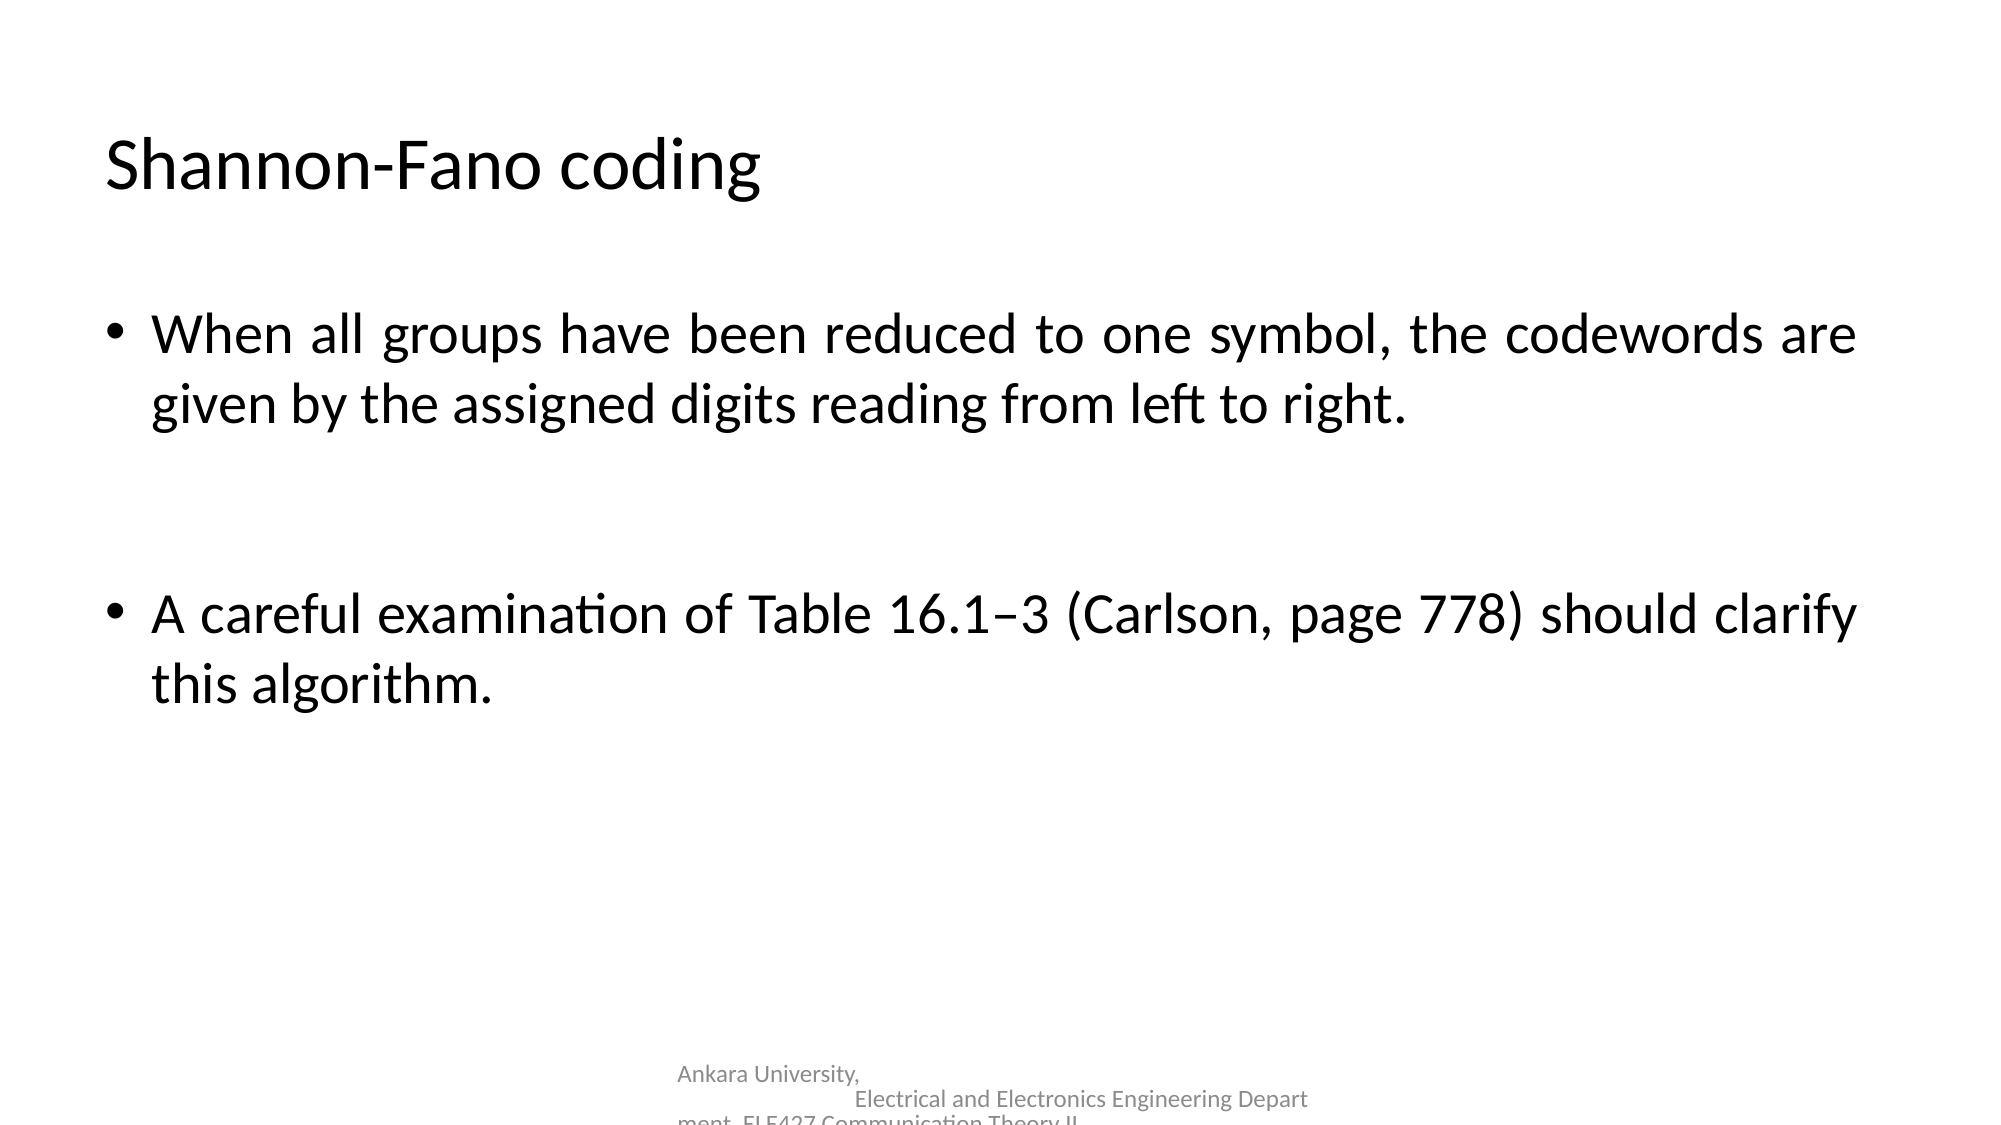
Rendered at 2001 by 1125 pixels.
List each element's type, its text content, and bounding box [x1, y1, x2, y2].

text_box Shannon-Fano coding When all groups have been reduced to one symbol, the codewords are given by the assigned digits reading from left to right. A careful examination of Table 16.1–3 (Carlson, page 778) should clarify this algorithm. [90, 107, 1873, 1083]
footer Ankara University, Electrical and Electronics Engineering Department, ELE427 Communication Theory II [662, 1042, 1338, 1103]
